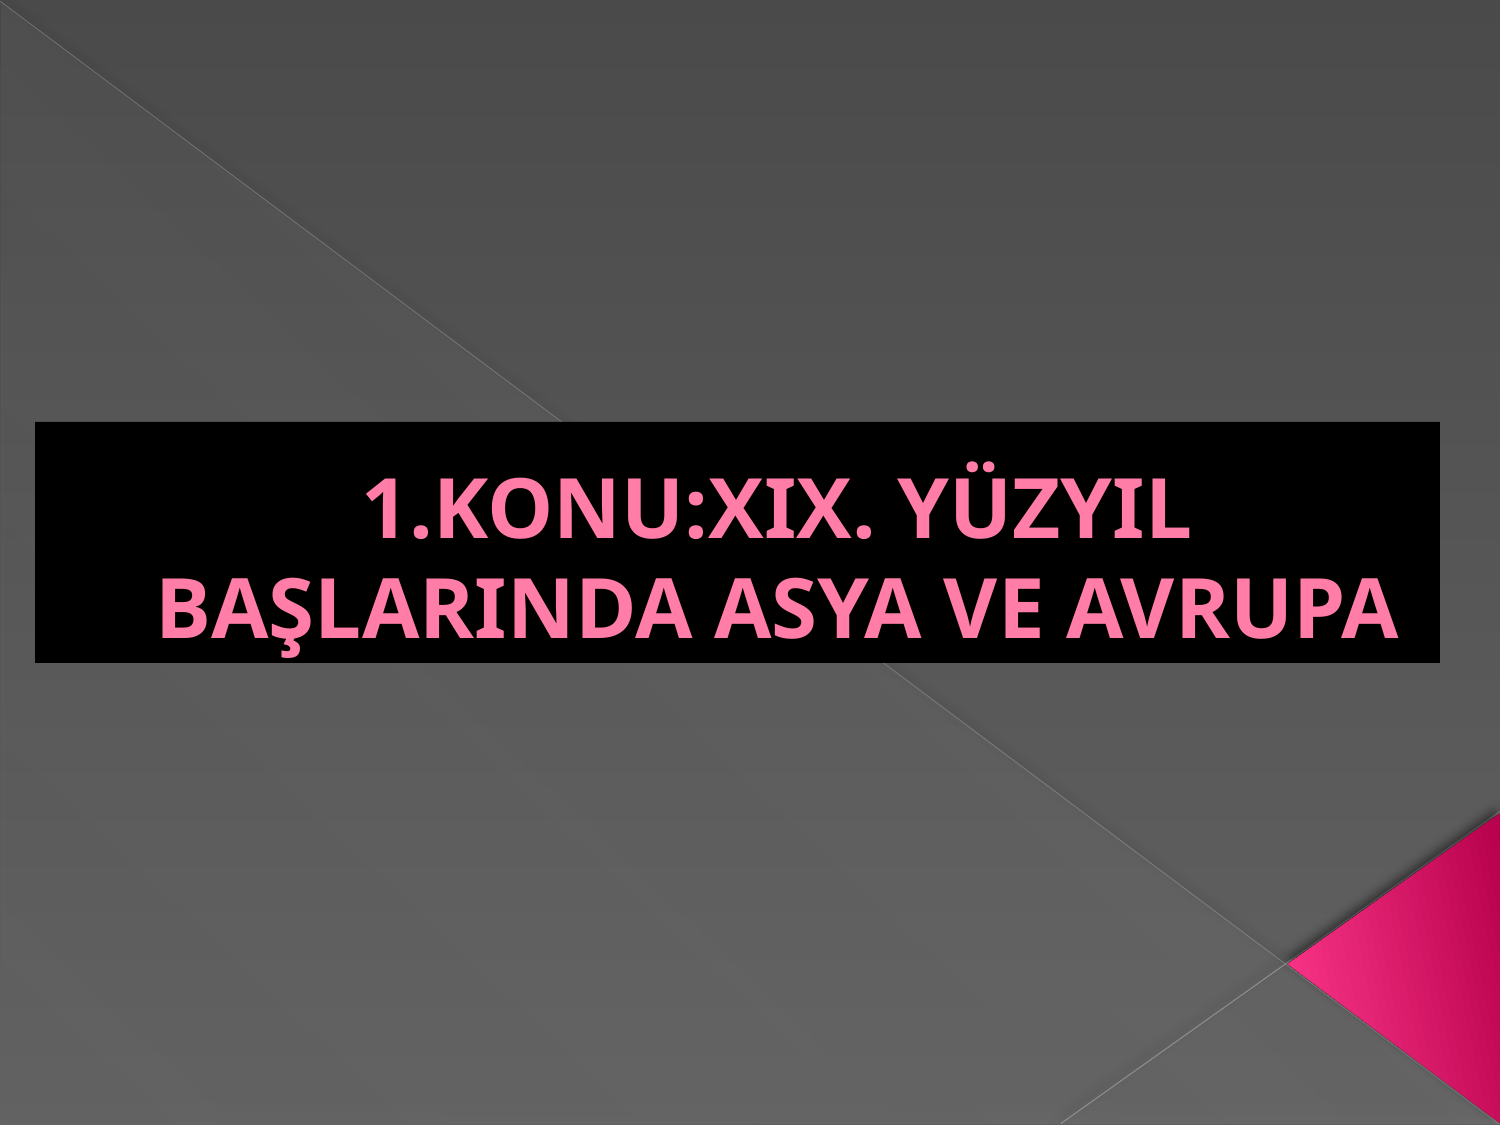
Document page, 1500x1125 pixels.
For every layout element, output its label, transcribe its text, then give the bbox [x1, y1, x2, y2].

title 1.KONU:XIX. YÜZYIL BAŞLARINDA ASYA VE AVRUPA [35, 421, 1440, 663]
